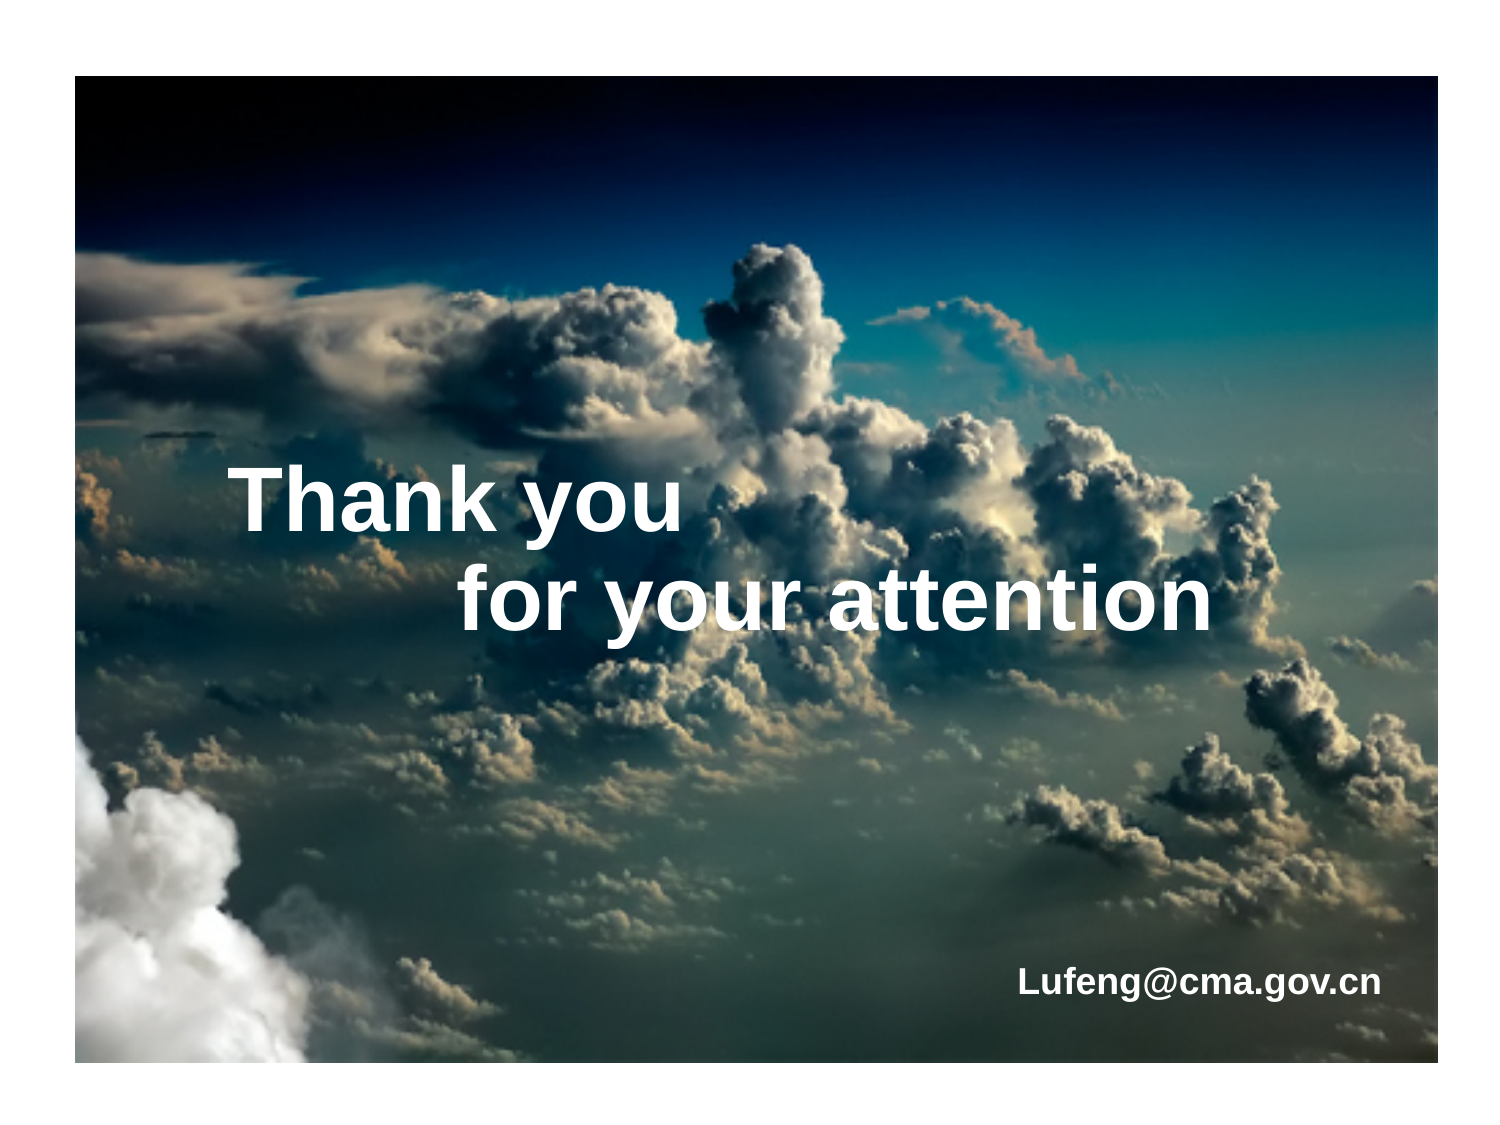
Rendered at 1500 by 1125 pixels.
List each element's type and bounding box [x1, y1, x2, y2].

picture [74, 76, 1438, 1063]
